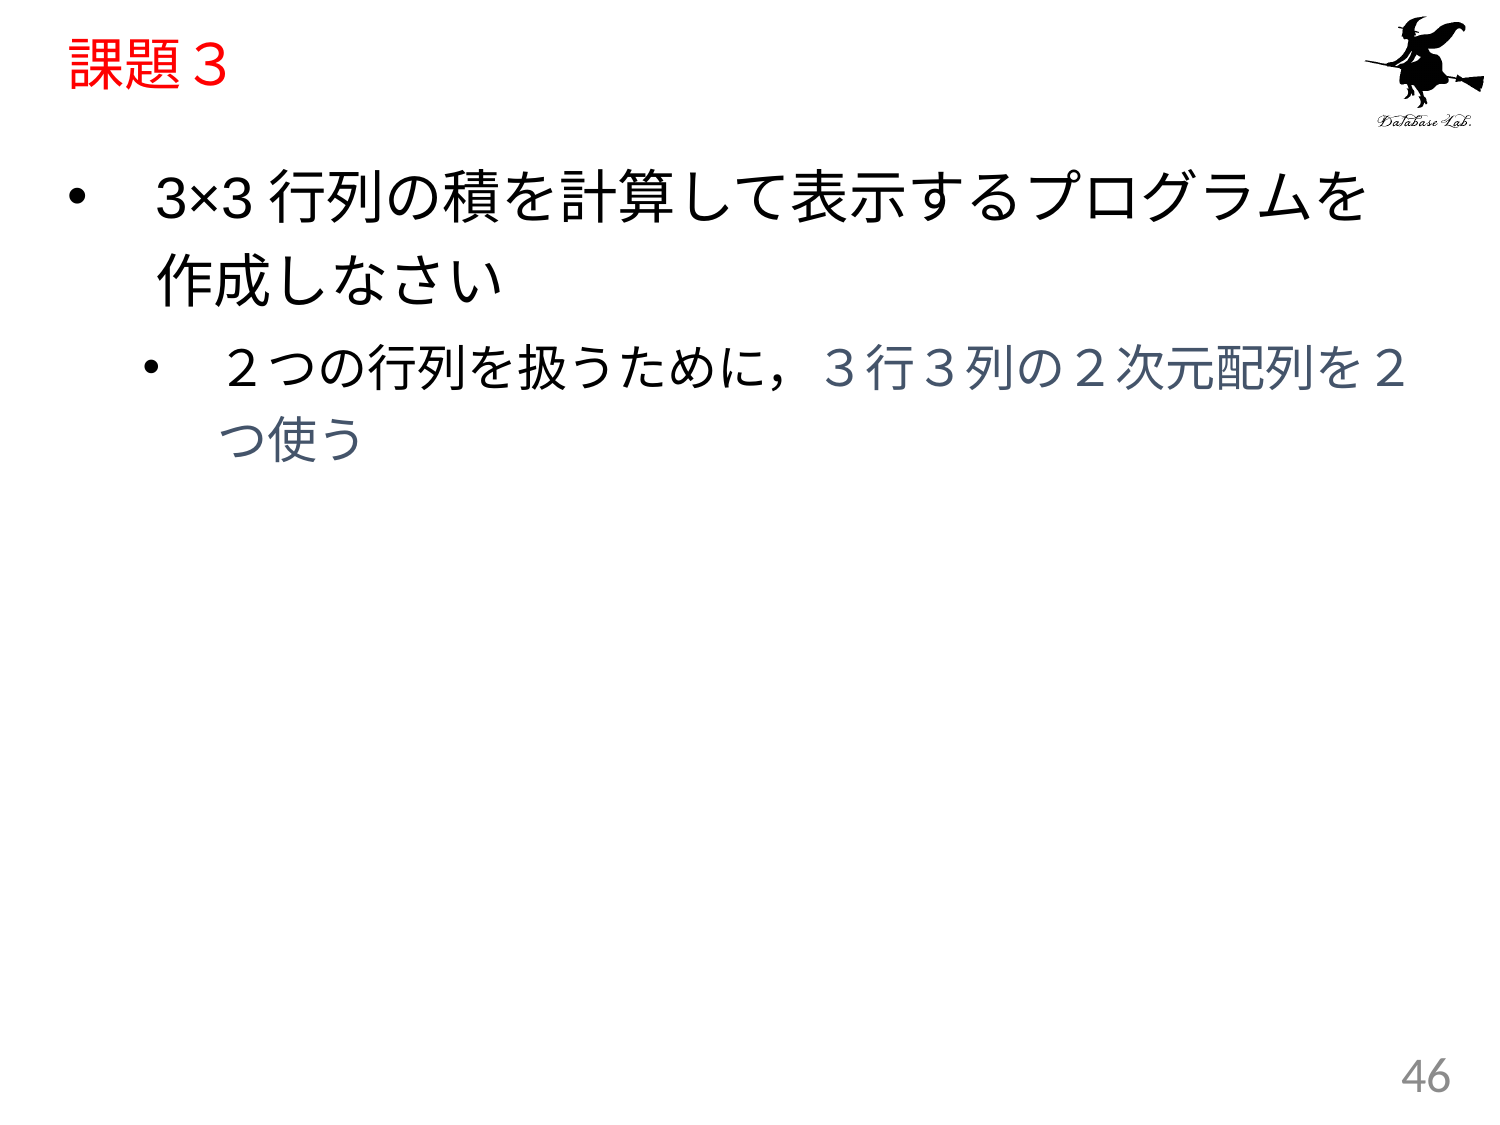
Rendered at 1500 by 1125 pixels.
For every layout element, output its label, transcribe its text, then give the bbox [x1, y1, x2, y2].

title 課題３ [52, 28, 1441, 106]
picture [1362, 14, 1486, 130]
slide_number 46 [1129, 1042, 1467, 1103]
list 3×3行列の積を計算して表示するプログラムを作成しなさい ２つの行列を扱うために，３行３列の２次元配列を２つ使う [52, 138, 1441, 1014]
